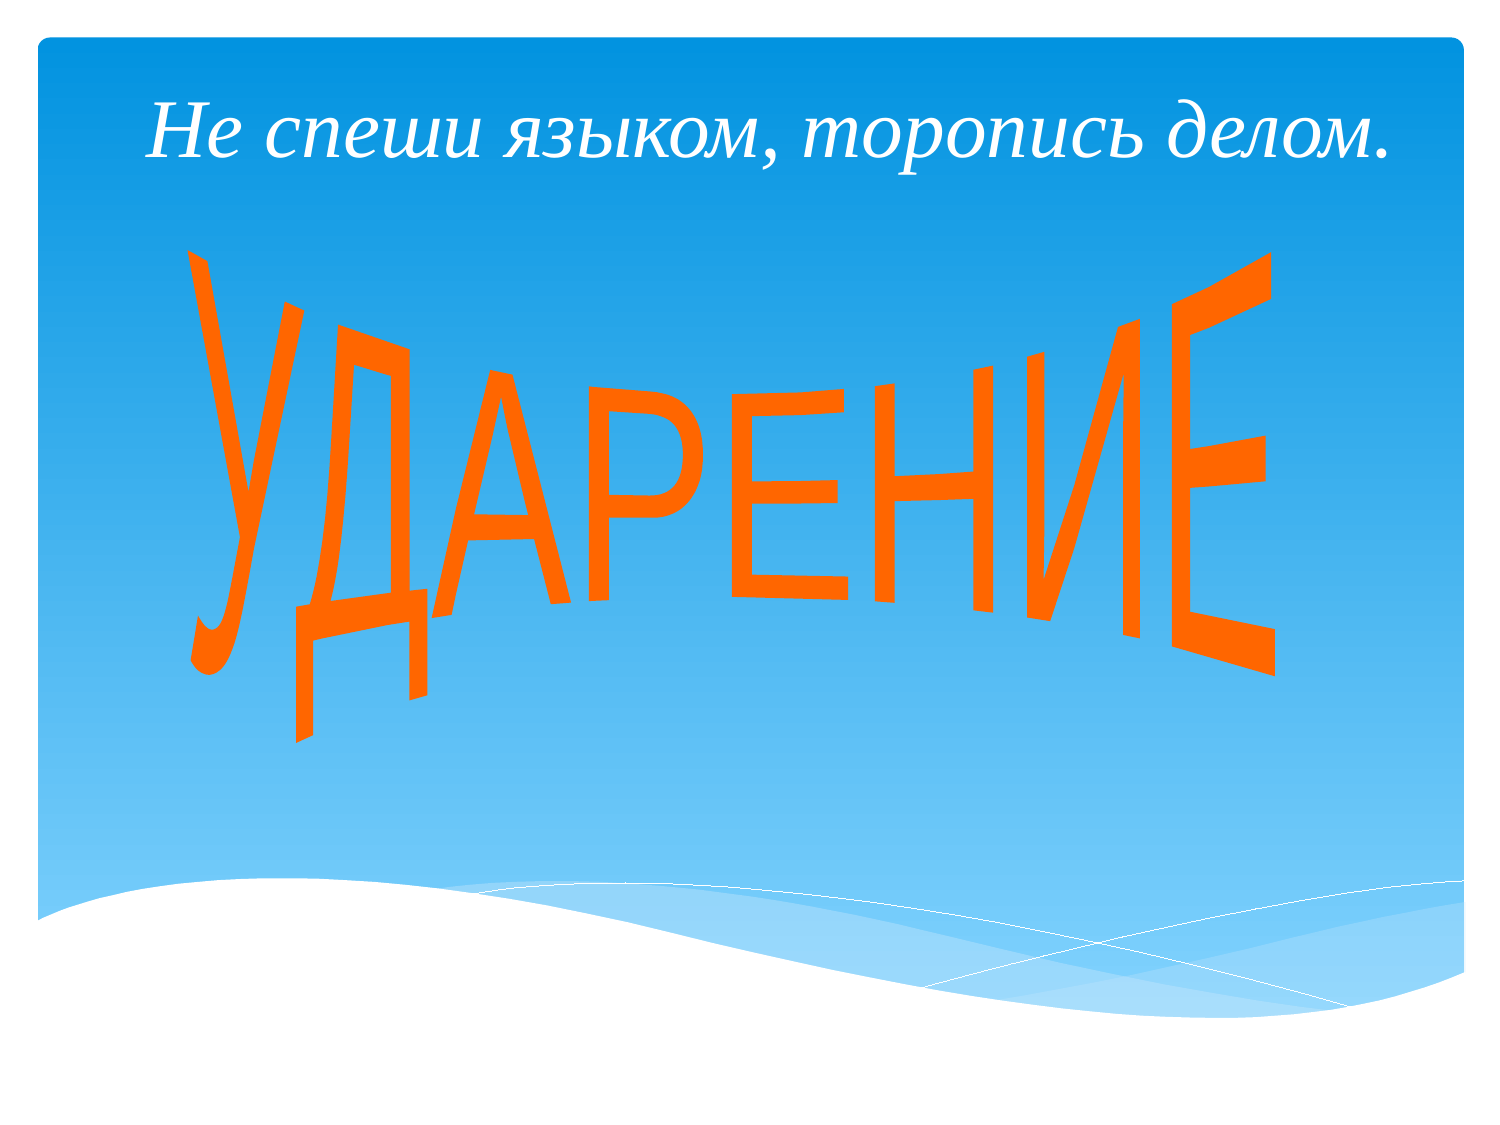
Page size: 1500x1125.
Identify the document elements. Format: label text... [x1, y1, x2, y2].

text_box Не спеши языком, торопись делом. [132, 66, 1410, 182]
